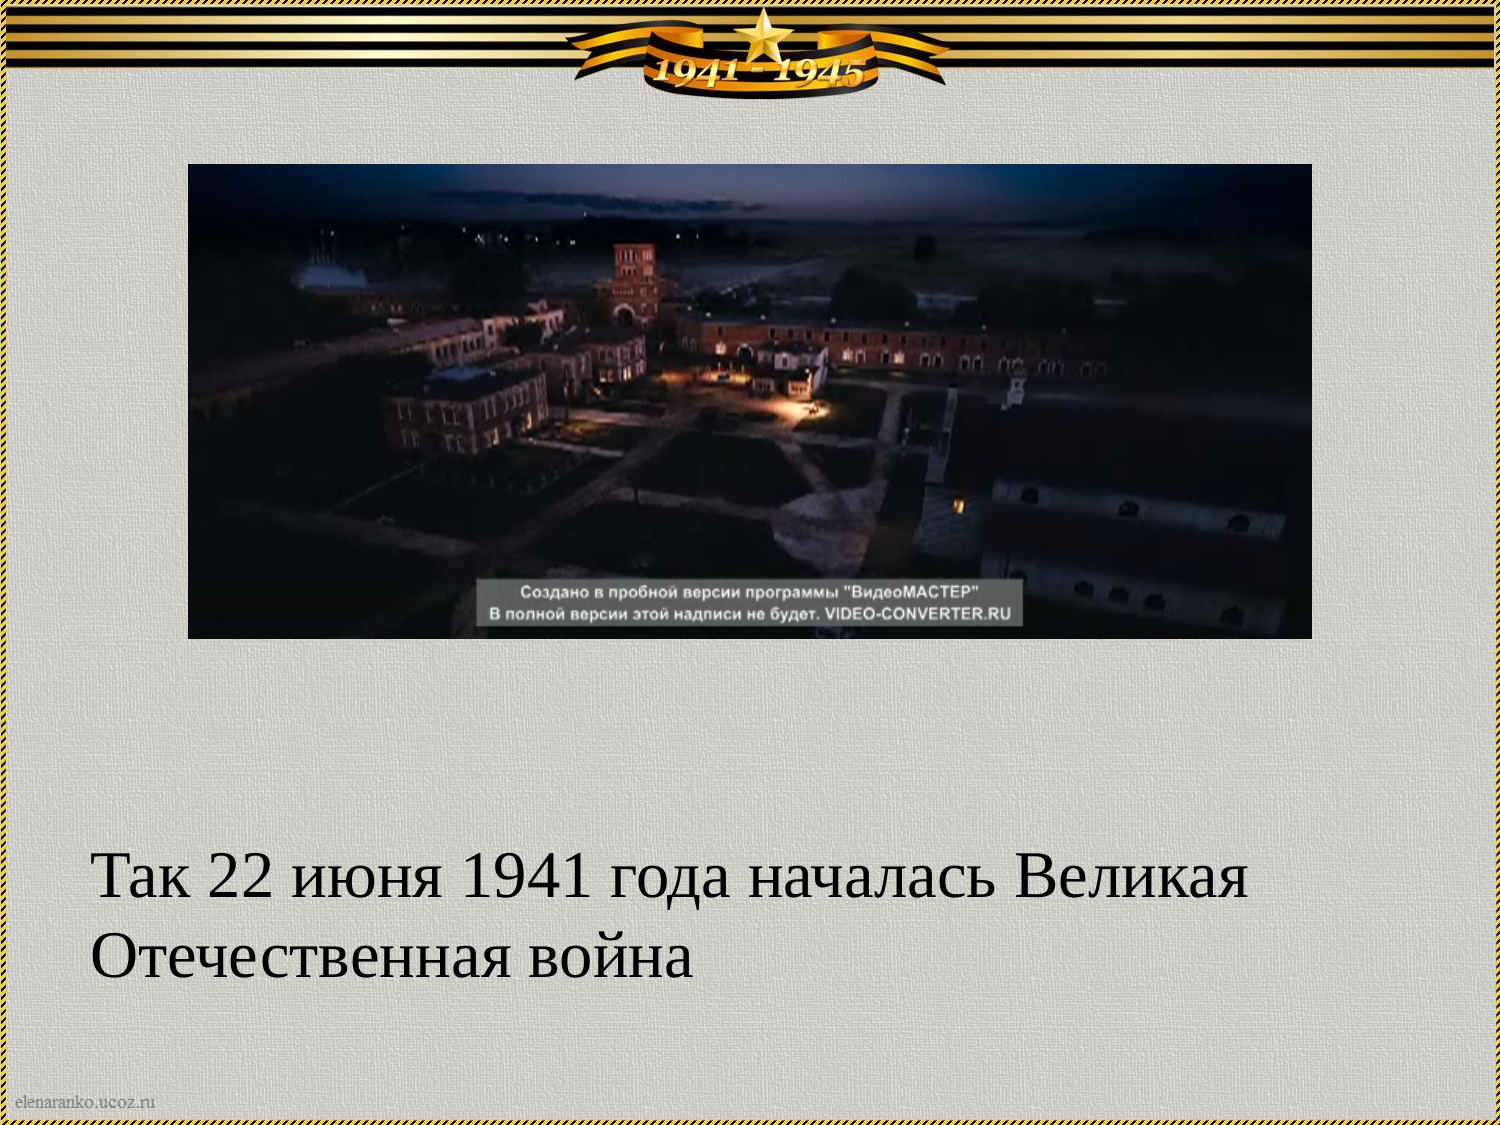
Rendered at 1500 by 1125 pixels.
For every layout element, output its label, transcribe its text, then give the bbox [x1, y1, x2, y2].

picture [0, 0, 1500, 1125]
list Так 22 июня 1941 года началась Великая Отечественная война [75, 262, 1425, 1005]
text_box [187, 163, 1313, 640]
